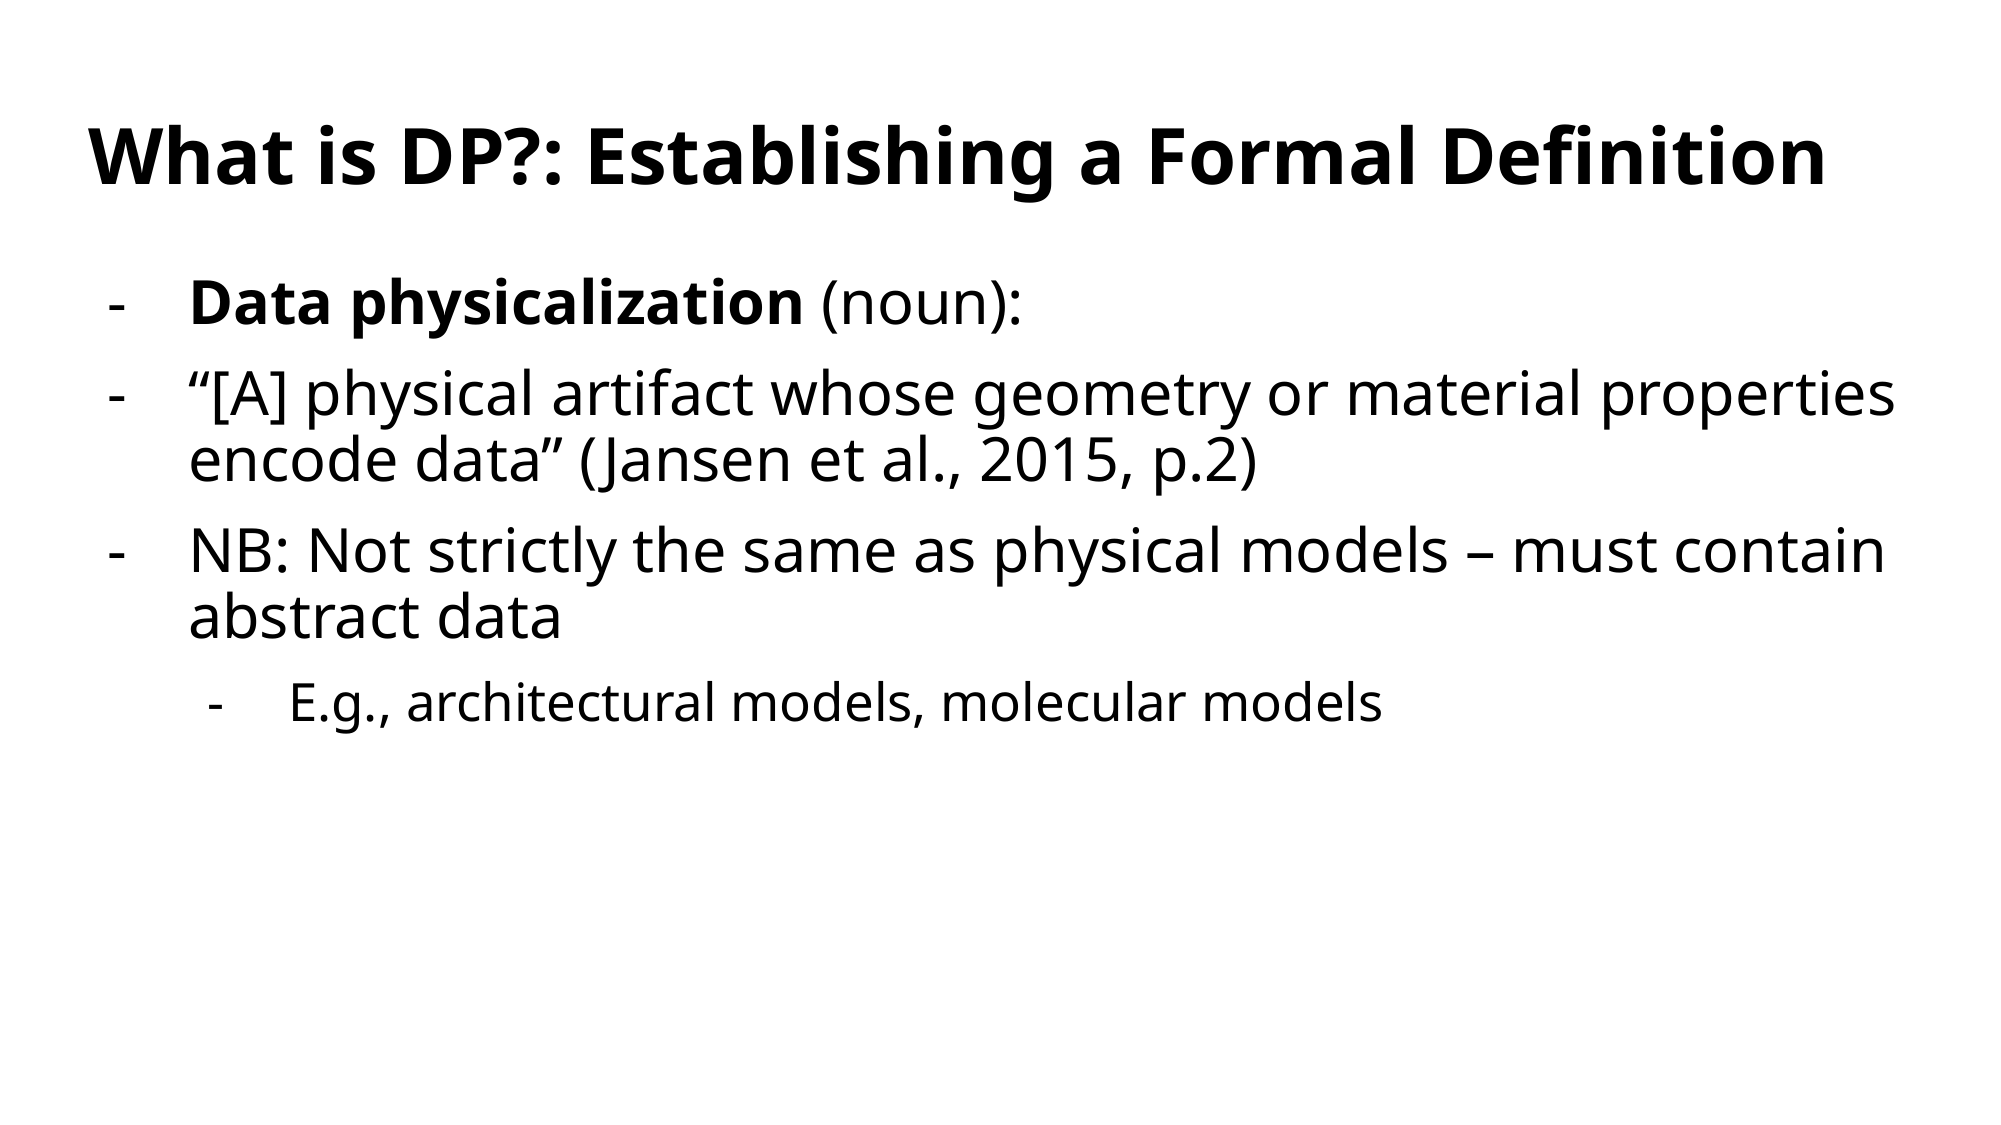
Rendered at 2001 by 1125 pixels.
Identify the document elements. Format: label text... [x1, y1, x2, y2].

title What is DP?: Establishing a Formal Definition [68, 97, 1932, 223]
list Data physicalization (noun): “[A] physical artifact whose geometry or material properties encode data” (Jansen et al., 2015, p.2) NB: Not strictly the same as physical models – must contain abstract data E.g., architectural models, molecular models [68, 252, 1932, 1000]
